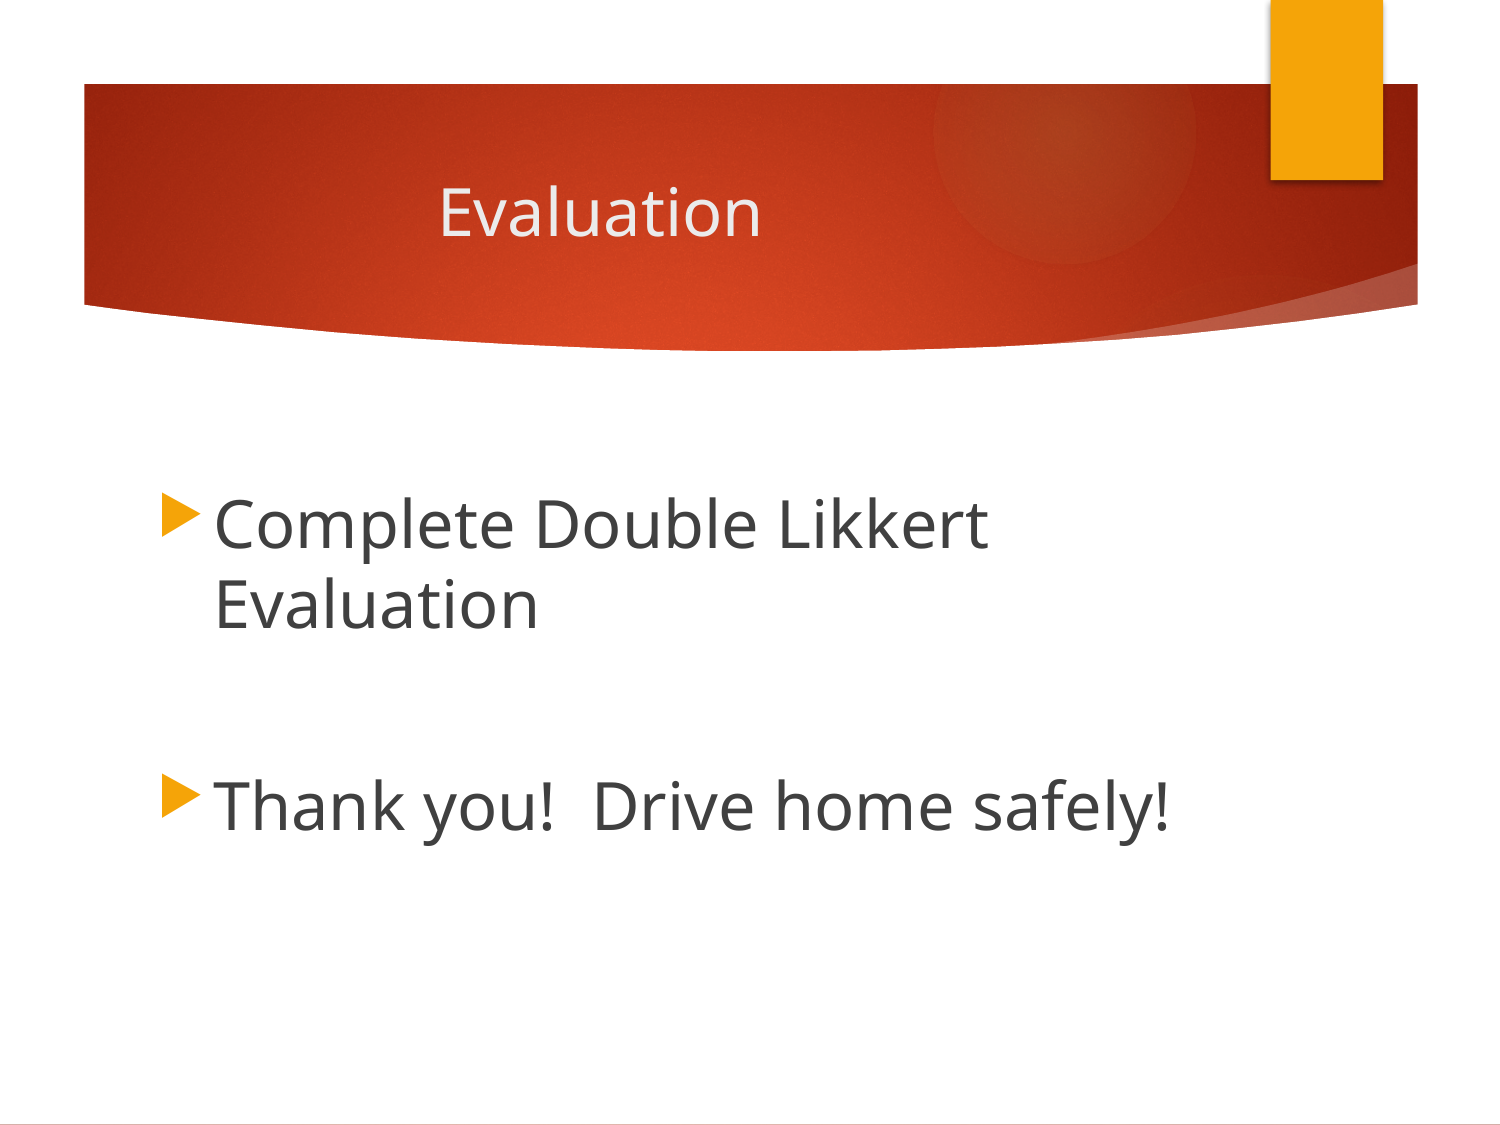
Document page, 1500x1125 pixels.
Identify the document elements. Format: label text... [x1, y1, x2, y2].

list Complete Double Likkert Evaluation Thank you! Drive home safely! [142, 408, 1300, 988]
title Evaluation [141, 151, 1183, 269]
